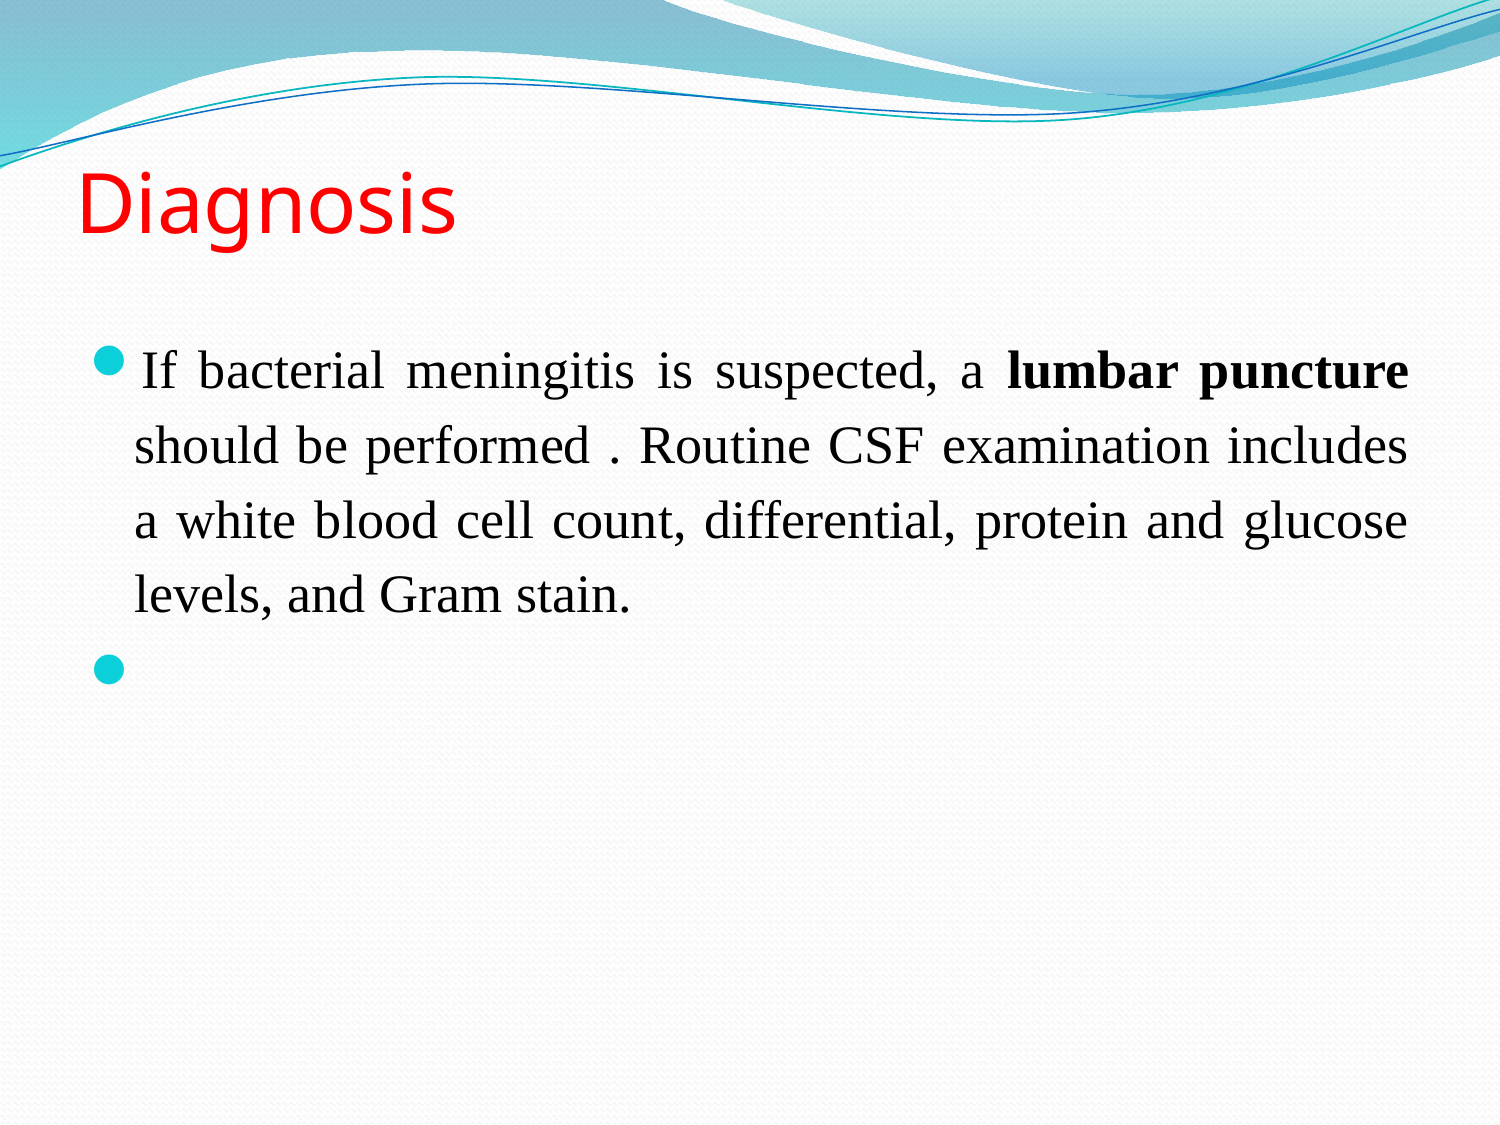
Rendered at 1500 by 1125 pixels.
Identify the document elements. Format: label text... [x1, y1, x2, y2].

list If bacterial meningitis is suspected, a lumbar puncture should be performed . Routine CSF examination includes a white blood cell count, differential, protein and glucose levels, and Gram stain. [75, 317, 1425, 1038]
title Diagnosis [75, 115, 1425, 250]
